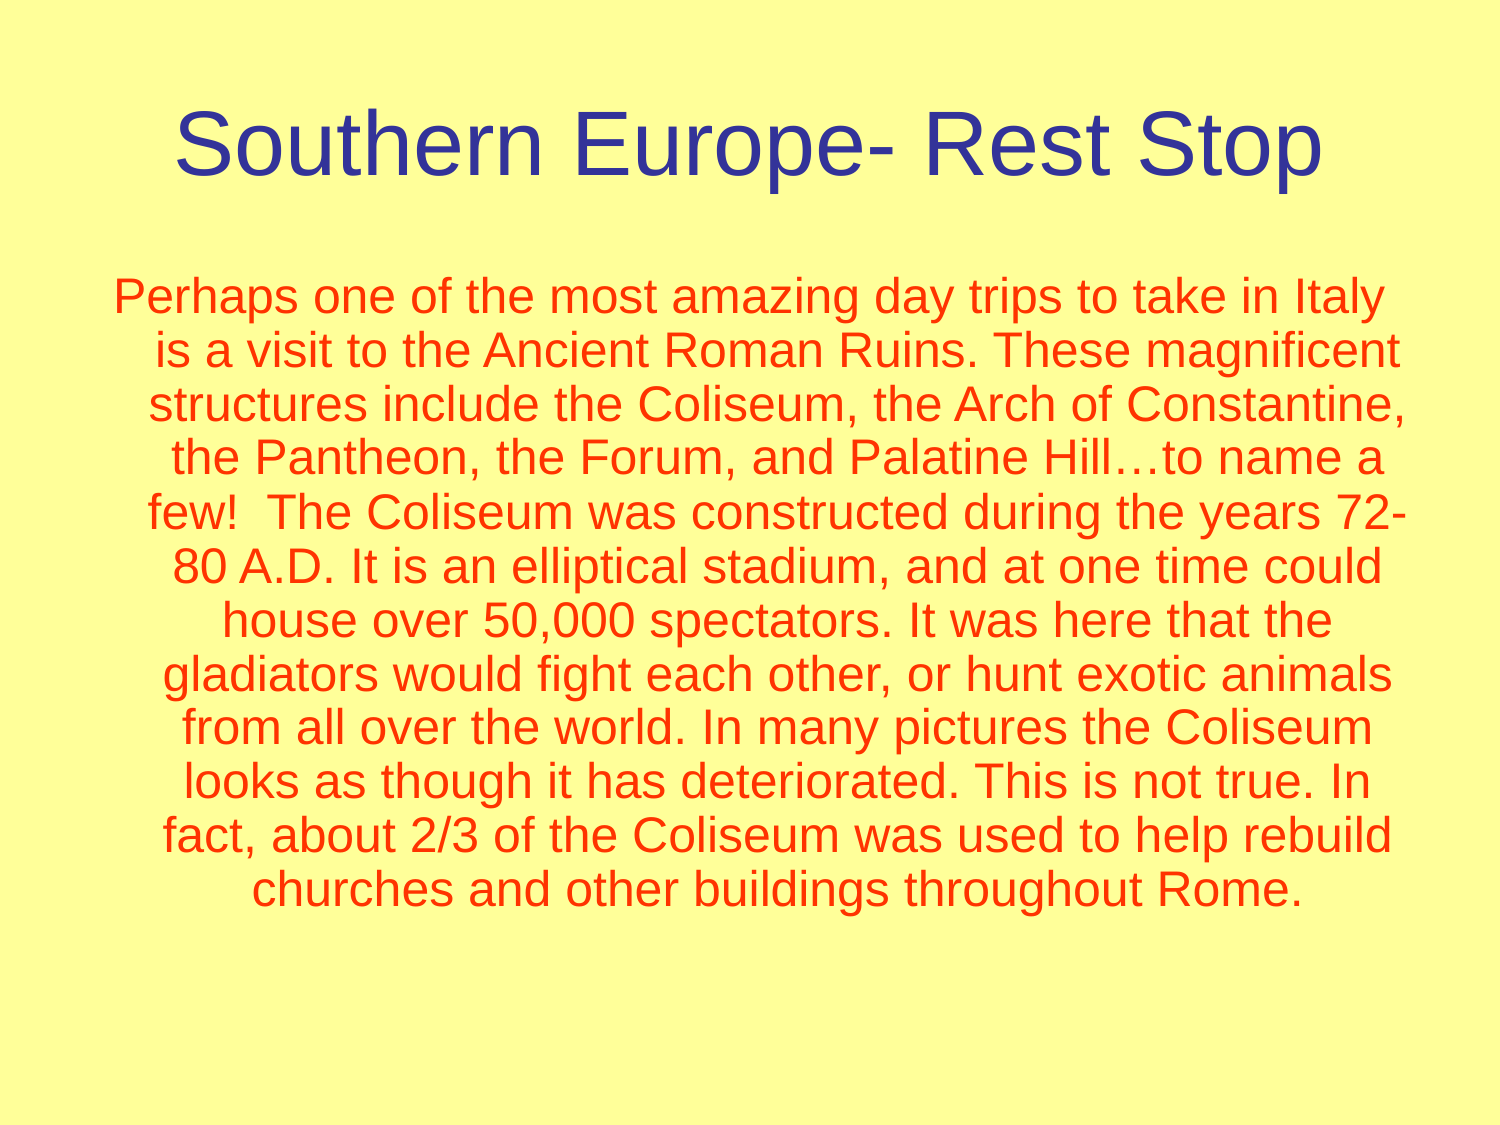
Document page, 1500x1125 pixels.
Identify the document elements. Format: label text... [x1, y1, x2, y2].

title Southern Europe- Rest Stop [75, 45, 1425, 233]
list Perhaps one of the most amazing day trips to take in Italy is a visit to the Ancient Roman Ruins. These magnificent structures include the Coliseum, the Arch of Constantine, the Pantheon, the Forum, and Palatine Hill…to name a few! The Coliseum was constructed during the years 72-80 A.D. It is an elliptical stadium, and at one time could house over 50,000 spectators. It was here that the gladiators would fight each other, or hunt exotic animals from all over the world. In many pictures the Coliseum looks as though it has deteriorated. This is not true. In fact, about 2/3 of the Coliseum was used to help rebuild churches and other buildings throughout Rome. [75, 262, 1425, 1005]
